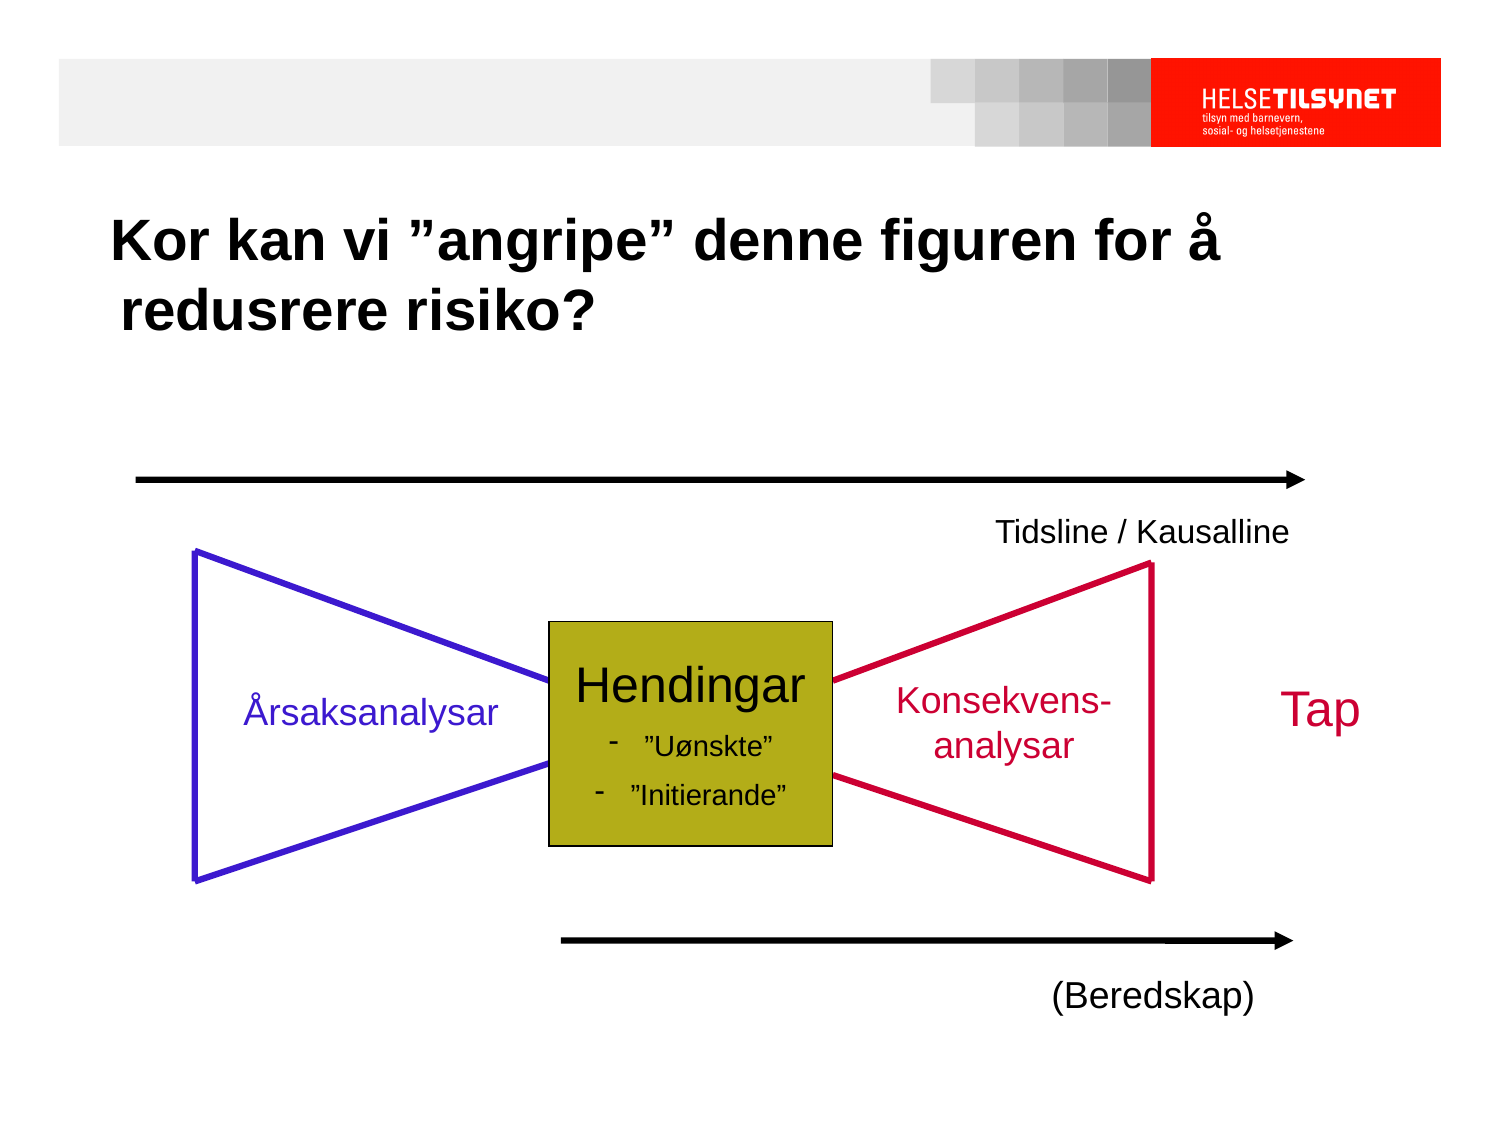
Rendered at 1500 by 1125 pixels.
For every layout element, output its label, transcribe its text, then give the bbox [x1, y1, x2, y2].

picture [1151, 58, 1441, 147]
text_box Tap [1175, 668, 1376, 744]
text_box Hendingar ”Uønskte” ”Initierande” [549, 645, 833, 820]
text_box (Beredskap) [773, 964, 1270, 1024]
text_box [549, 621, 833, 645]
text_box Årsaksanalysar [194, 680, 514, 741]
text_box [560, 934, 1294, 947]
text_box Konsekvens-analysar [856, 668, 1152, 774]
list Kor kan vi ”angripe” denne figuren for å redusrere risiko? [76, 194, 1428, 1011]
text_box [135, 473, 1306, 486]
text_box [549, 820, 833, 847]
text_box Tidsline / Kausalline [537, 503, 1306, 558]
